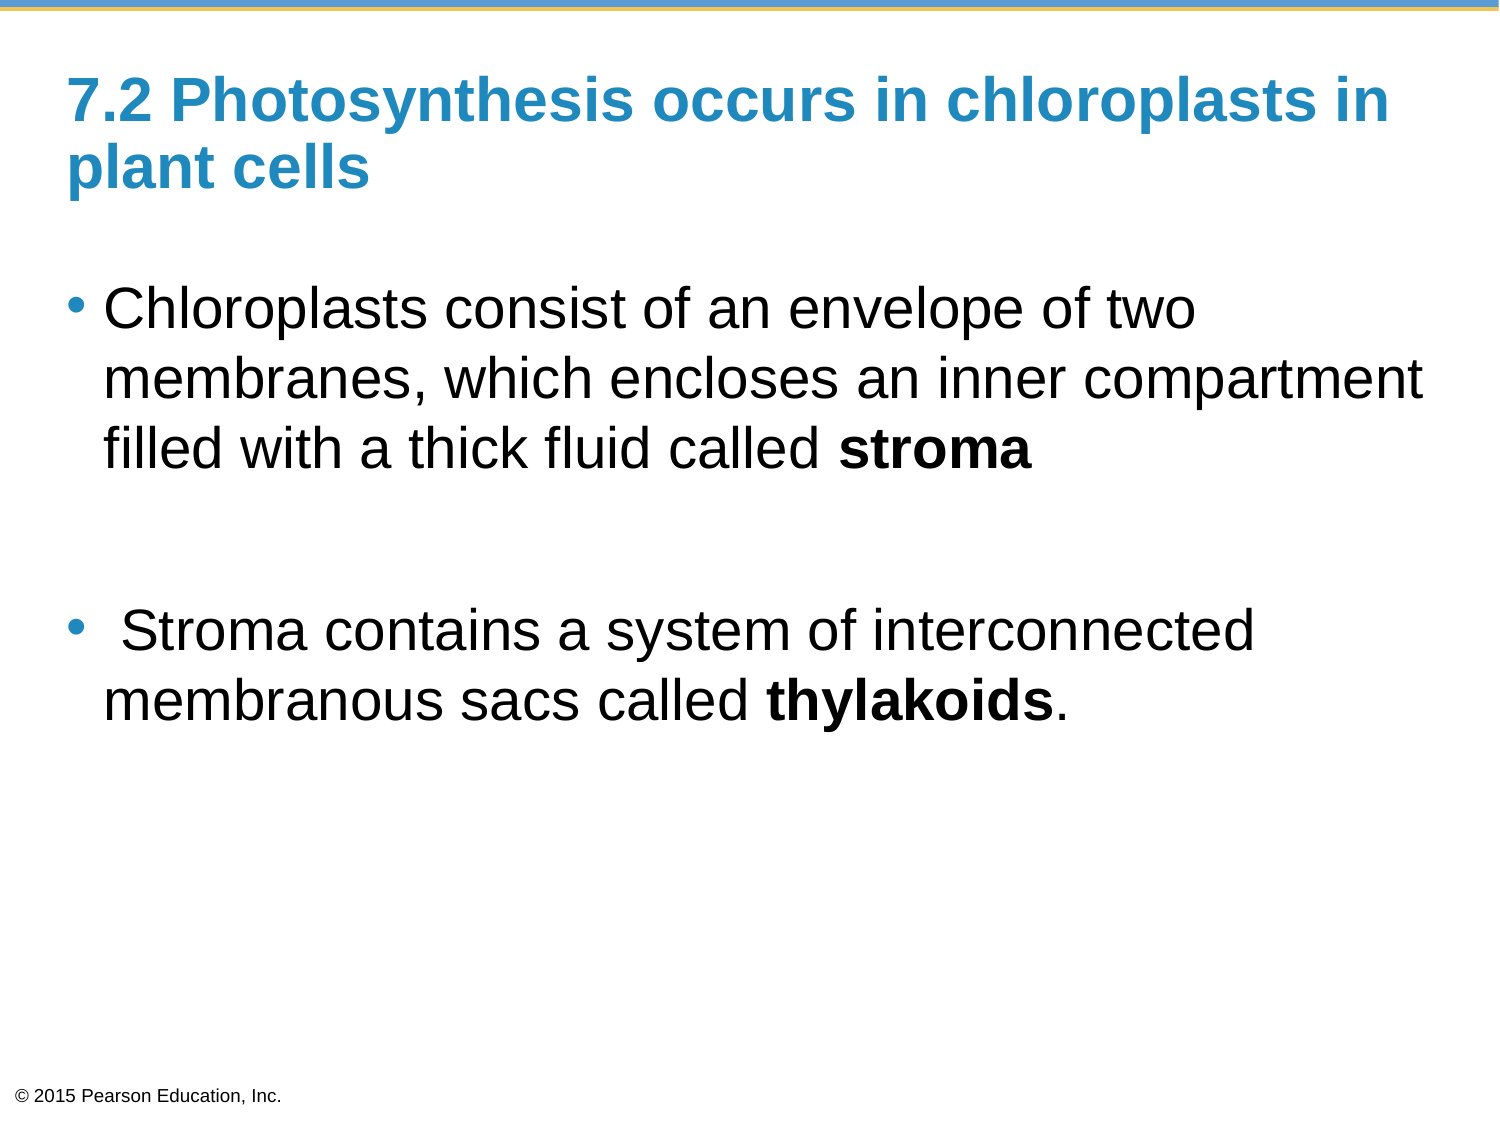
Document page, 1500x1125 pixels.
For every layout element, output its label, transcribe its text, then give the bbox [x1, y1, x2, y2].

list Chloroplasts consist of an envelope of two membranes, which encloses an inner compartment filled with a thick fluid called stroma Stroma contains a system of interconnected membranous sacs called thylakoids. [51, 262, 1442, 1043]
footer © 2015 Pearson Education, Inc. [0, 1065, 507, 1125]
title 7.2 Photosynthesis occurs in chloroplasts in plant cells [51, 59, 1442, 231]
